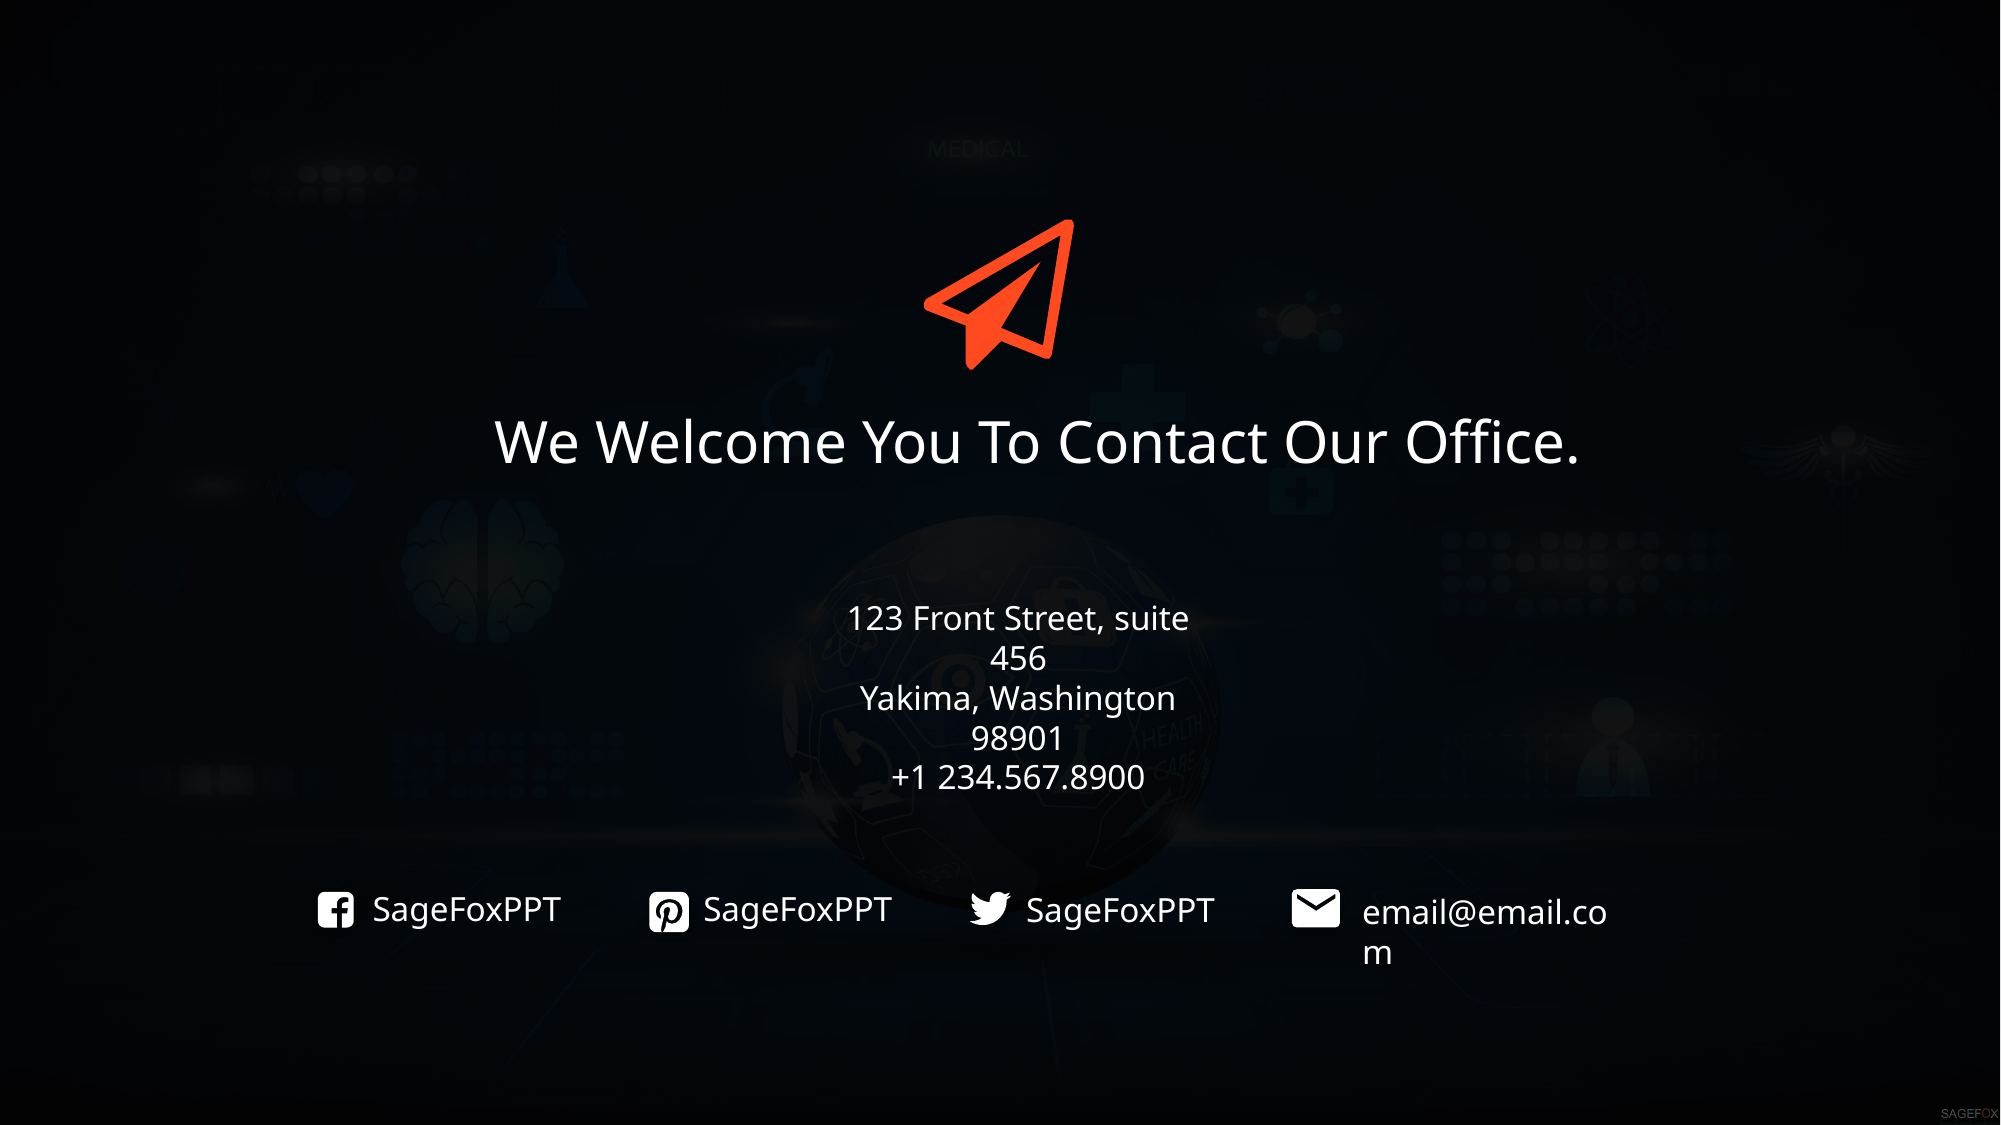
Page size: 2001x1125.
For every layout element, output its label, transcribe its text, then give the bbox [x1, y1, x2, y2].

text_box [0, 0, 2000, 1125]
text_box We Welcome You To Contact Our Office. [477, 398, 1598, 483]
text_box SageFoxPPT [357, 880, 598, 936]
text_box [649, 891, 688, 933]
text_box [317, 891, 354, 928]
text_box SageFoxPPT [688, 880, 929, 936]
text_box [923, 219, 1074, 370]
text_box email@email.com [1347, 884, 1649, 979]
text_box 123 Front Street, suite 456 Yakima, Washington 98901 +1 234.567.8900 [808, 589, 1229, 804]
text_box SageFoxPPT [1011, 881, 1252, 937]
text_box [969, 891, 1011, 926]
text_box [1291, 889, 1340, 928]
